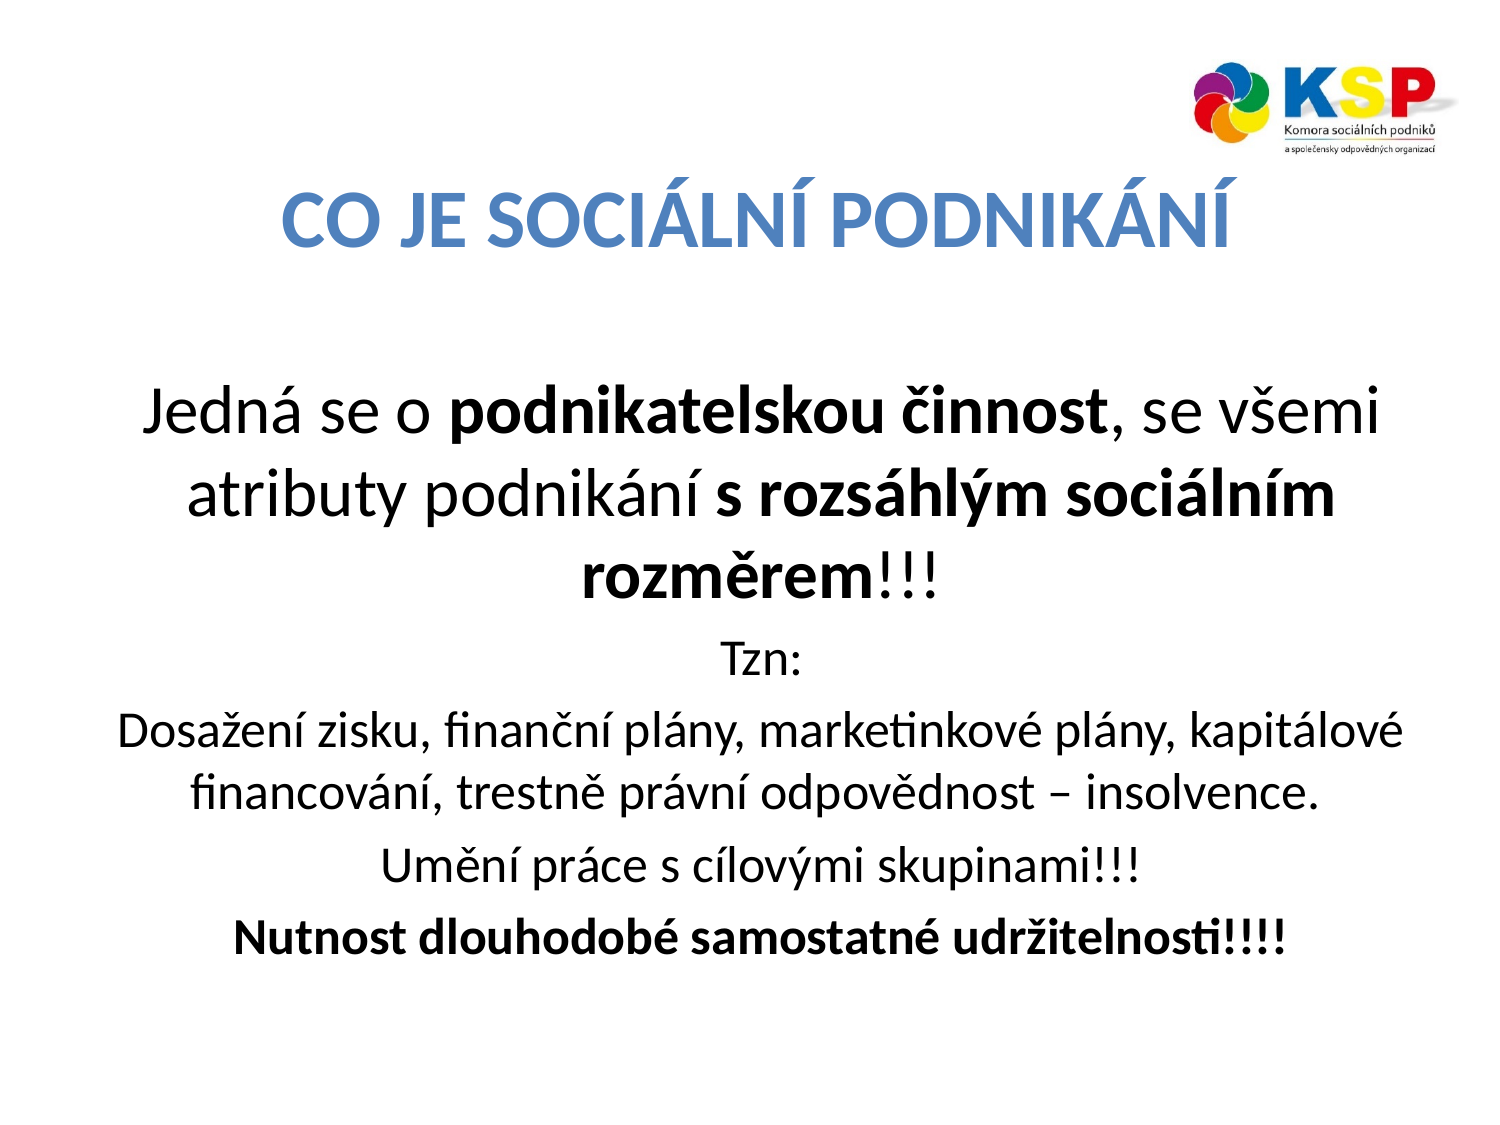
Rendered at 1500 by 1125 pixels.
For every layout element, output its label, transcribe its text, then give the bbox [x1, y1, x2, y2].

text_box Co je sociální podnikání [266, 156, 1248, 272]
picture [1189, 59, 1459, 158]
subtitle Jedná se o podnikatelskou činnost, se všemi atributy podnikání s rozsáhlým sociálním rozměrem!!! Tzn: Dosažení zisku, finanční plány, marketinkové plány, kapitálové financování, trestně právní odpovědnost – insolvence. Umění práce s cílovými skupinami!!! Nutnost dlouhodobé samostatné udržitelnosti!!!! [100, 356, 1424, 1000]
